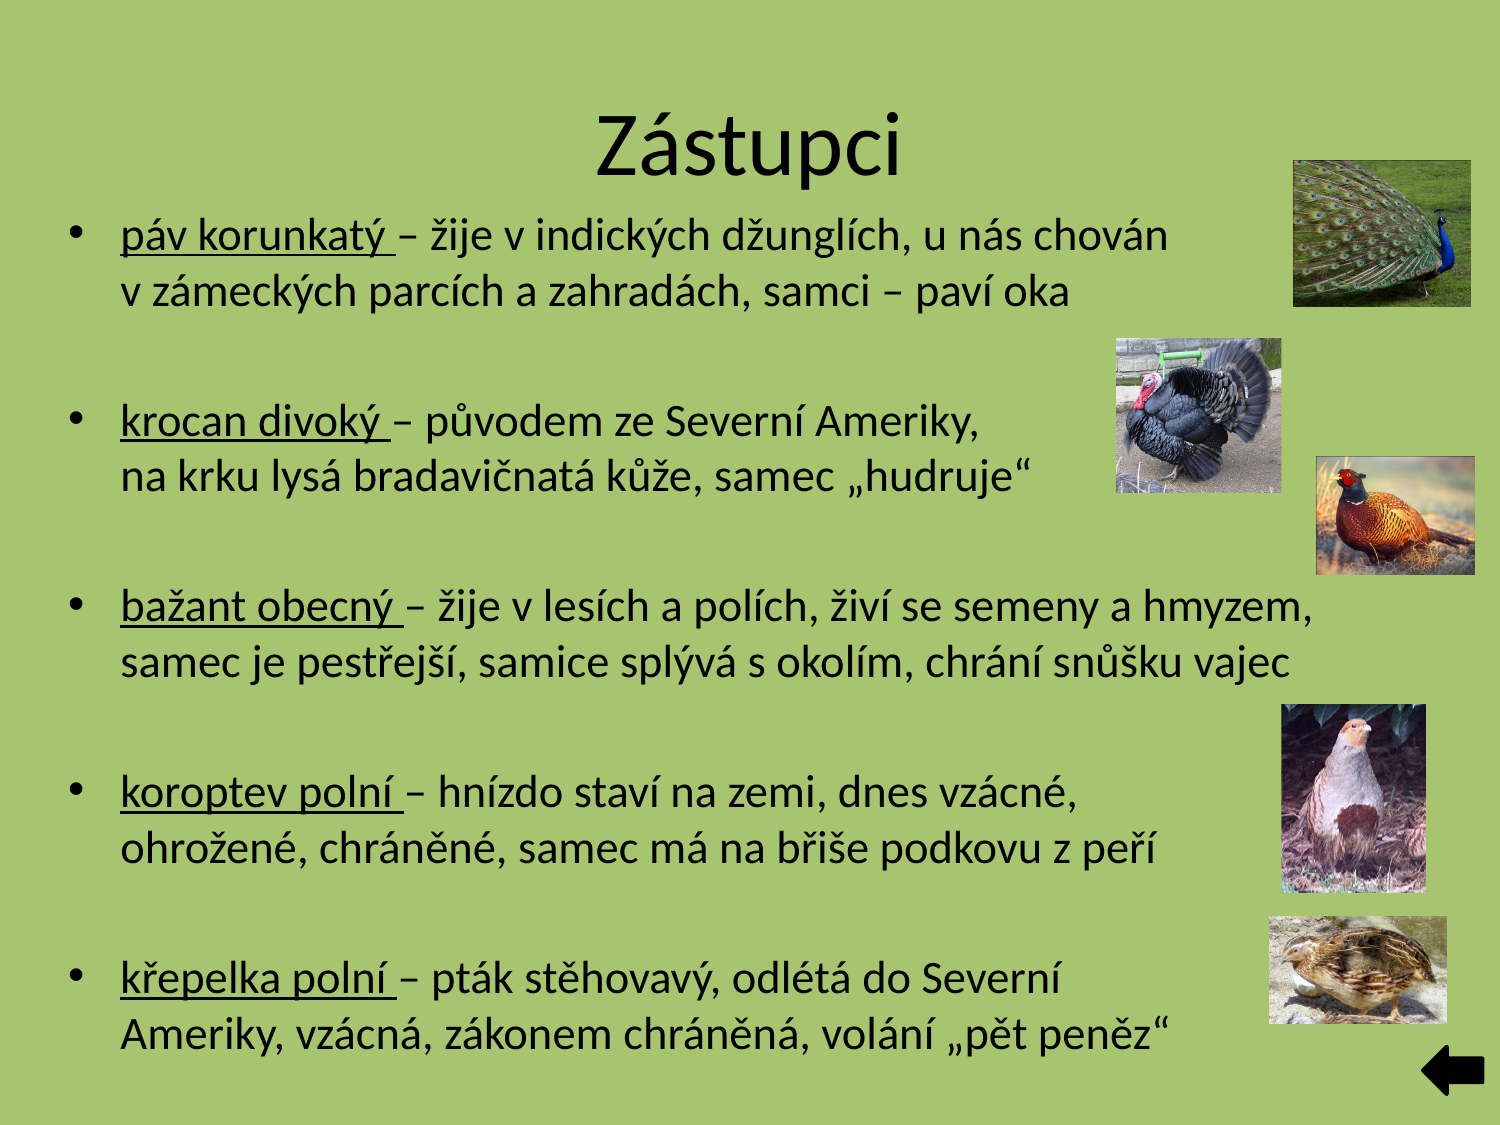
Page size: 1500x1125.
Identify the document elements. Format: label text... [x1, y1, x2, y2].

picture [1281, 703, 1427, 893]
picture [1115, 337, 1282, 493]
list páv korunkatý – žije v indických džunglích, u nás chován v zámeckých parcích a zahradách, samci – paví oka krocan divoký – původem ze Severní Ameriky, na krku lysá bradavičnatá kůže, samec „hudruje“ bažant obecný – žije v lesích a polích, živí se semeny a hmyzem, samec je pestřejší, samice splývá s okolím, chrání snůšku vajec koroptev polní – hnízdo staví na zemi, dnes vzácné, ohrožené, chráněné, samec má na břiše podkovu z peří křepelka polní – pták stěhovavý, odlétá do Severní Ameriky, vzácná, zákonem chráněná, volání „pět peněz“ [52, 196, 1460, 1071]
picture [1293, 160, 1471, 308]
picture [1269, 916, 1448, 1025]
text_box [1421, 1044, 1485, 1096]
picture [1316, 455, 1475, 575]
title Zástupci [74, 44, 1426, 196]
